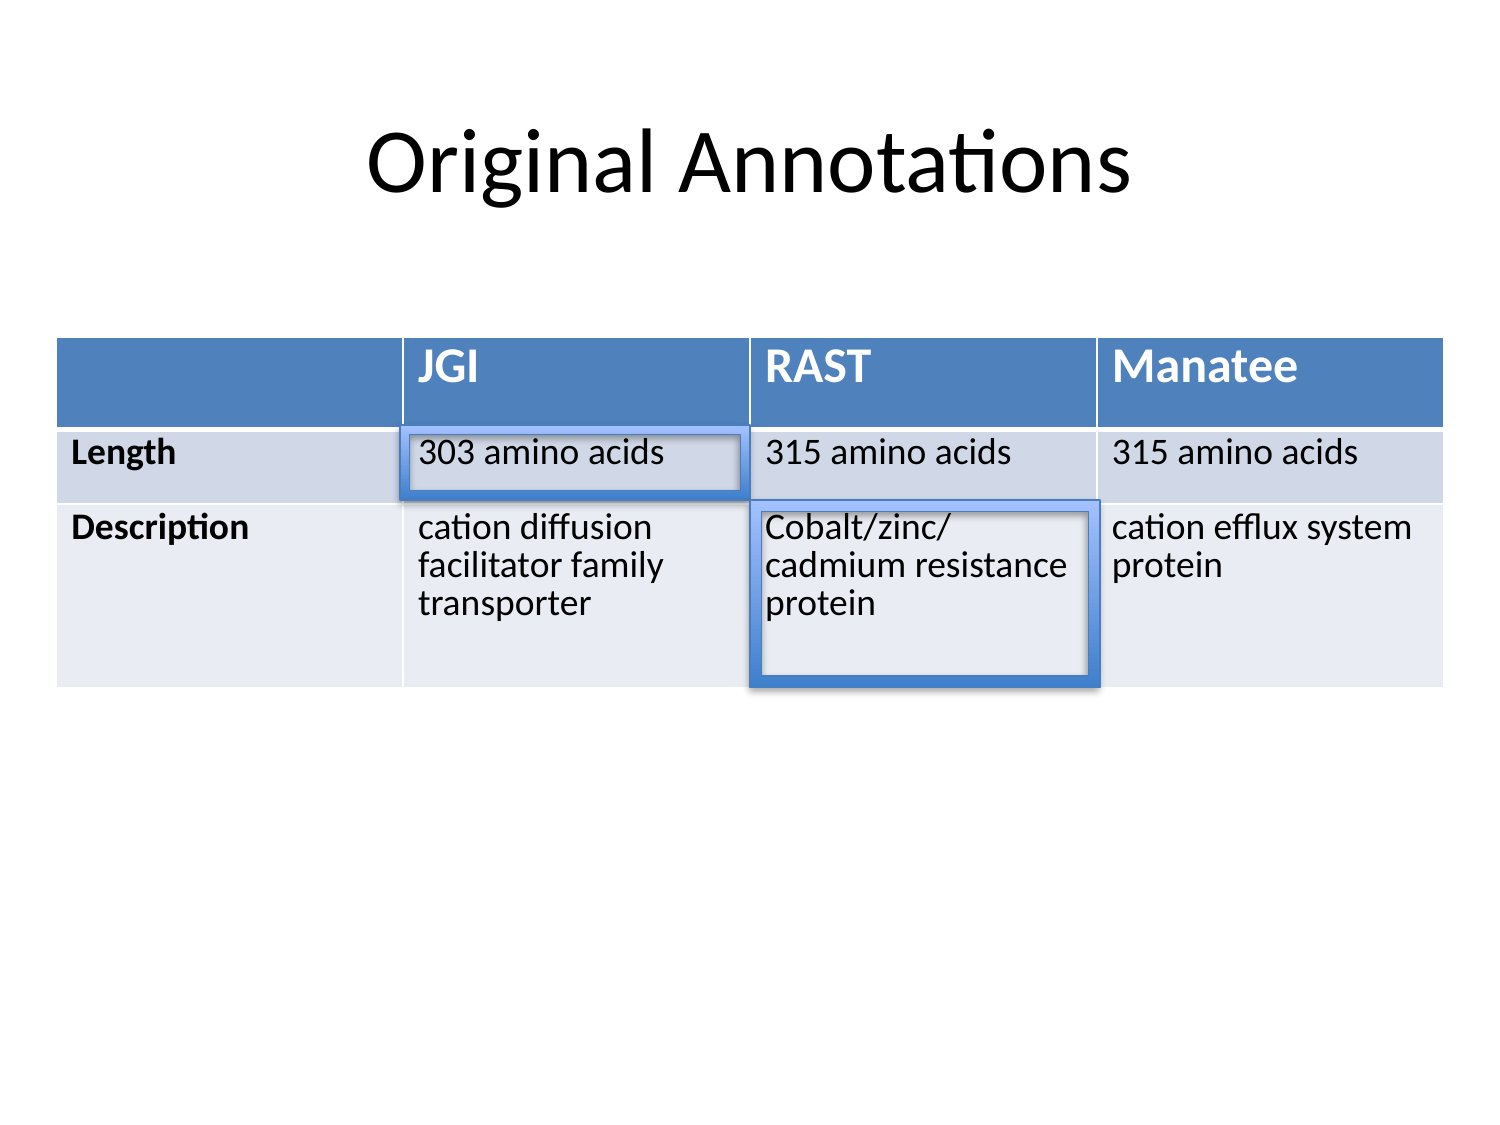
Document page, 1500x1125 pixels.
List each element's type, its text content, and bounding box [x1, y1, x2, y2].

text_box [749, 499, 1101, 688]
table_cell Length [57, 432, 395, 503]
table_header JGI [404, 338, 749, 424]
table_header [57, 338, 402, 427]
text_box [399, 424, 751, 501]
table_cell 303 amino acids [415, 444, 733, 489]
table_header Manatee [1098, 338, 1443, 427]
table_header RAST [751, 338, 1096, 427]
table_cell cation efflux system protein [1104, 505, 1443, 687]
table_cell Description [57, 505, 402, 687]
table_cell 315 amino acids [1098, 432, 1443, 503]
table_cell cation diffusion facilitator family transporter [404, 510, 744, 687]
title Original Annotations [75, 62, 1425, 250]
table_cell Cobalt/zinc/cadmium resistance protein [767, 521, 1081, 674]
table_cell 315 amino acids [754, 432, 1096, 498]
